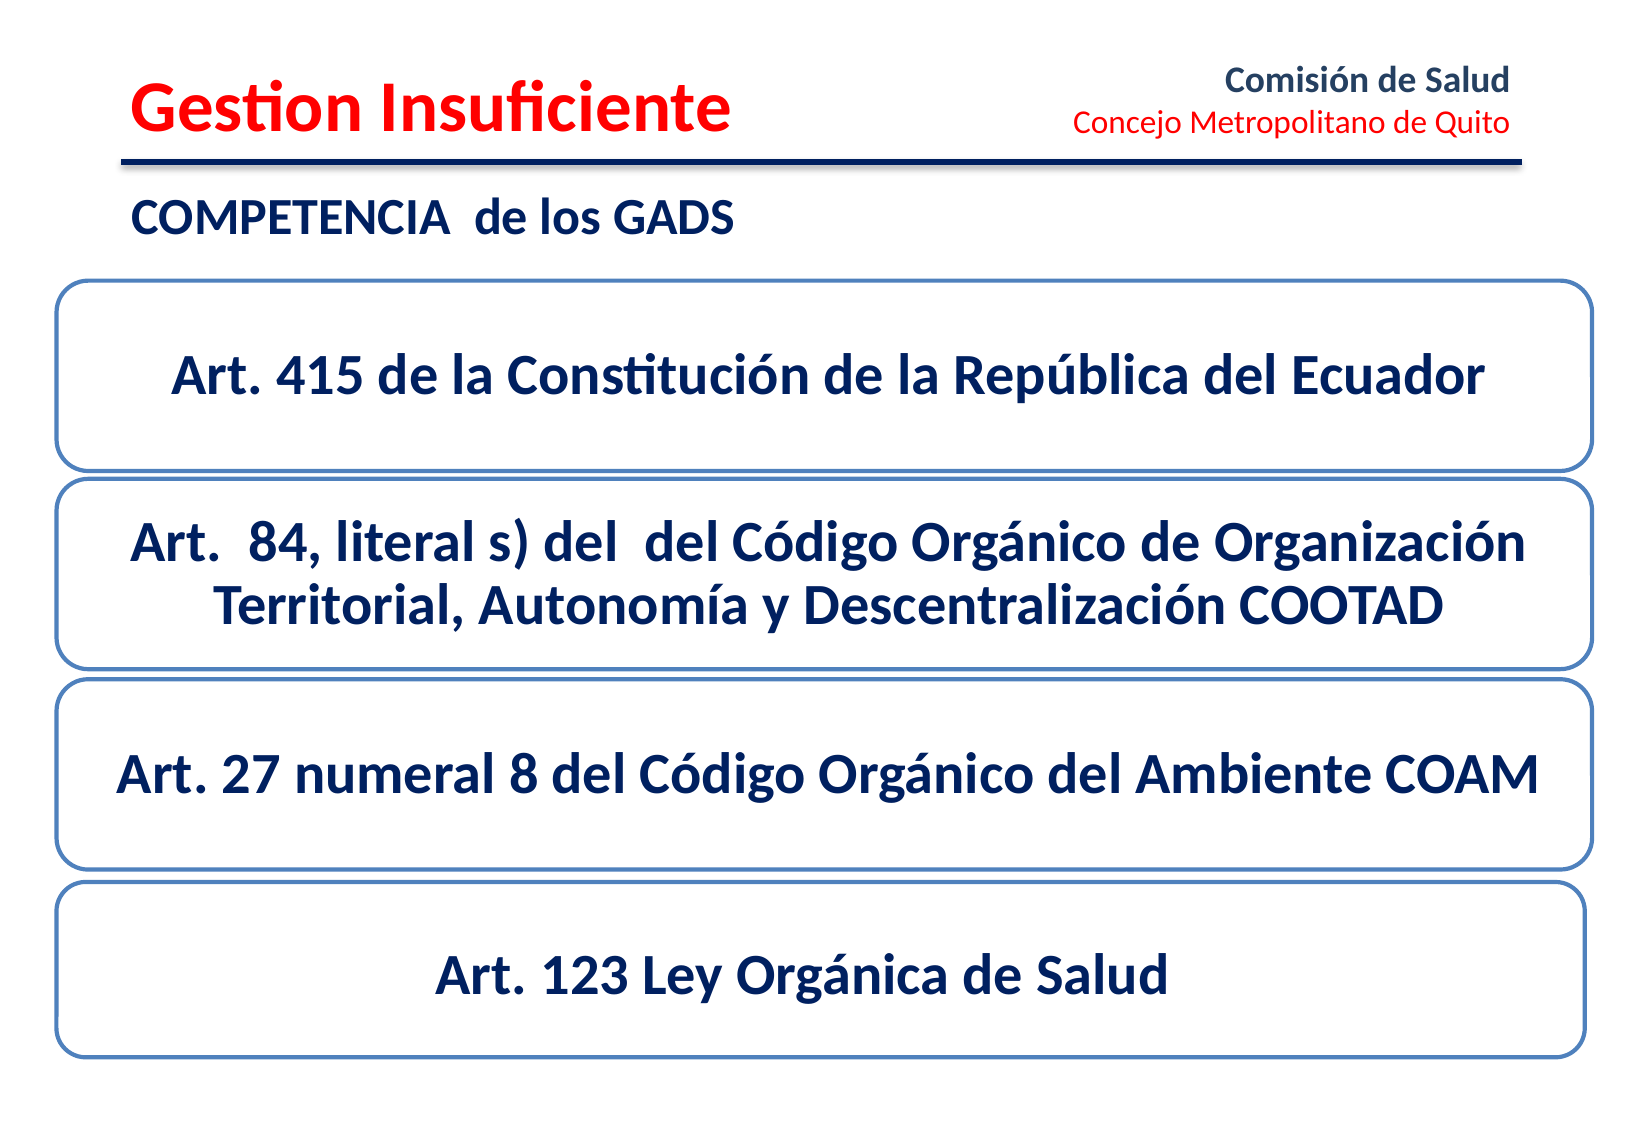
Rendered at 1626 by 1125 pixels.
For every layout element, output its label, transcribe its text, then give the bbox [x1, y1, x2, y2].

list COMPETENCIA de los GADS [116, 197, 1084, 277]
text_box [56, 278, 1593, 918]
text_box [56, 879, 1586, 1071]
title Gestion Insuficiente [115, 8, 1579, 197]
